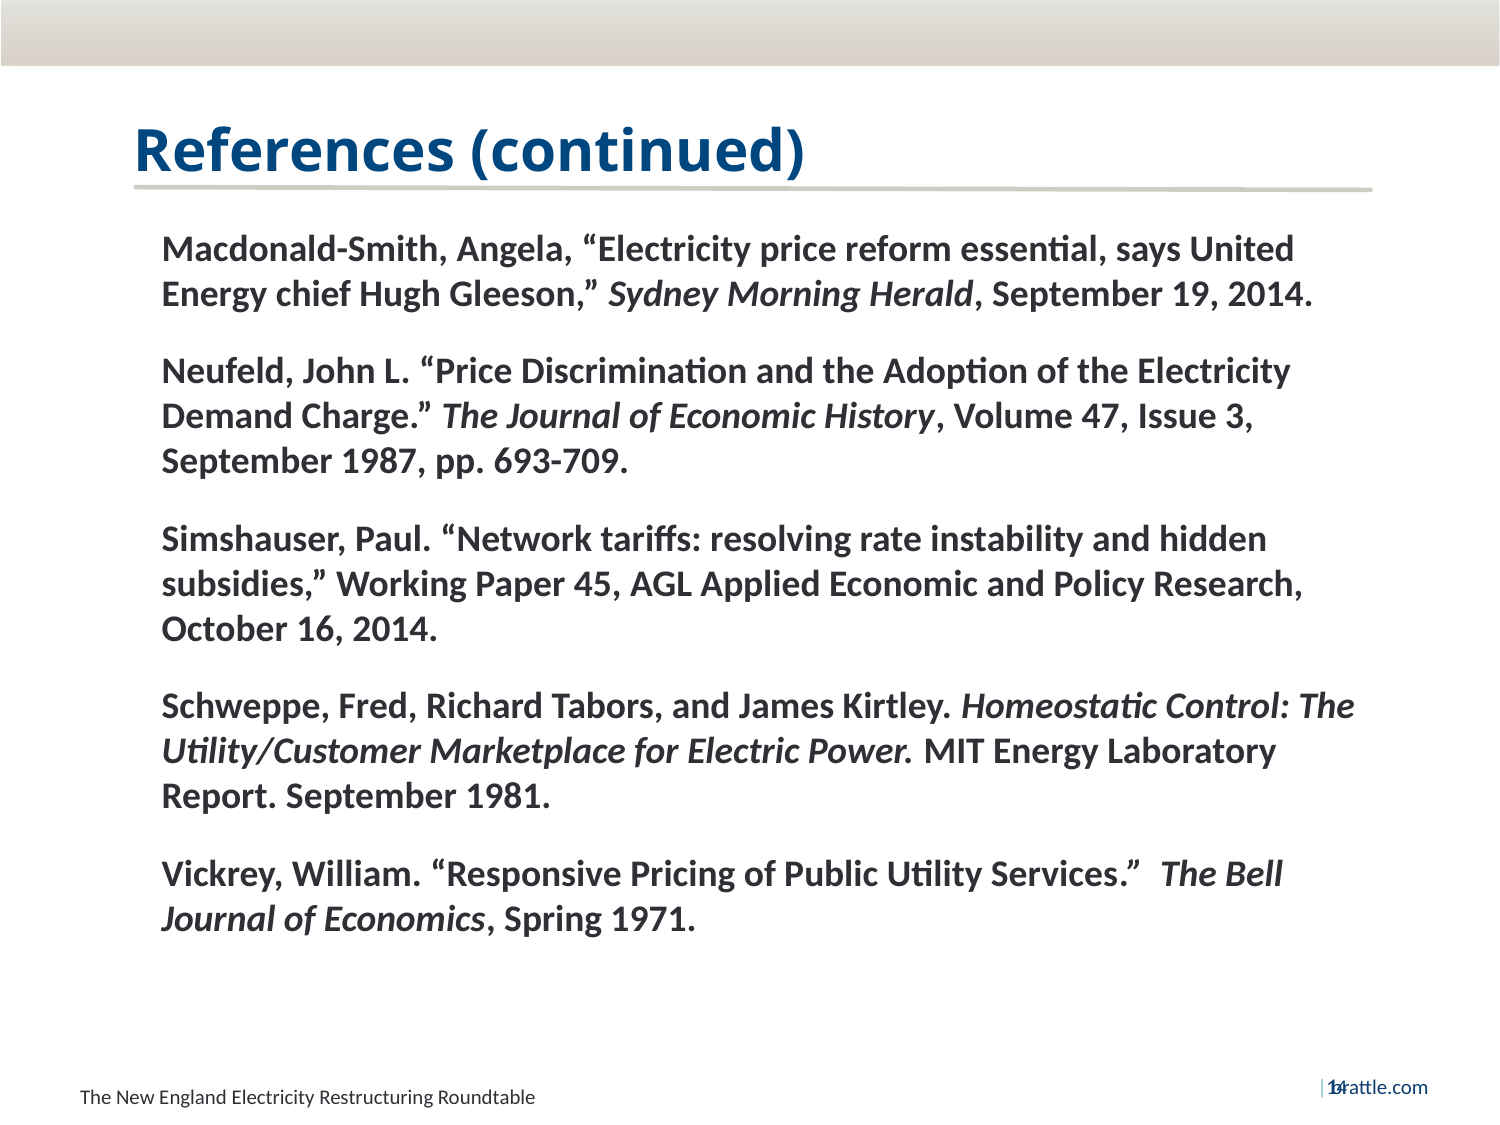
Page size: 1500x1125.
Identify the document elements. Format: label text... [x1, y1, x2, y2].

picture [0, 0, 1500, 1125]
list Macdonald-Smith, Angela, “Electricity price reform essential, says United Energy chief Hugh Gleeson,” Sydney Morning Herald, September 19, 2014. Neufeld, John L. “Price Discrimination and the Adoption of the Electricity Demand Charge.” The Journal of Economic History, Volume 47, Issue 3, September 1987, pp. 693-709. Simshauser, Paul. “Network tariffs: resolving rate instability and hidden subsidies,” Working Paper 45, AGL Applied Economic and Policy Research, October 16, 2014. Schweppe, Fred, Richard Tabors, and James Kirtley. Homeostatic Control: The Utility/Customer Marketplace for Electric Power. MIT Energy Laboratory Report. September 1981. Vickrey, William. “Responsive Pricing of Public Utility Services.” The Bell Journal of Economics, Spring 1971. [116, 216, 1373, 921]
title References (continued) [134, 104, 1373, 191]
